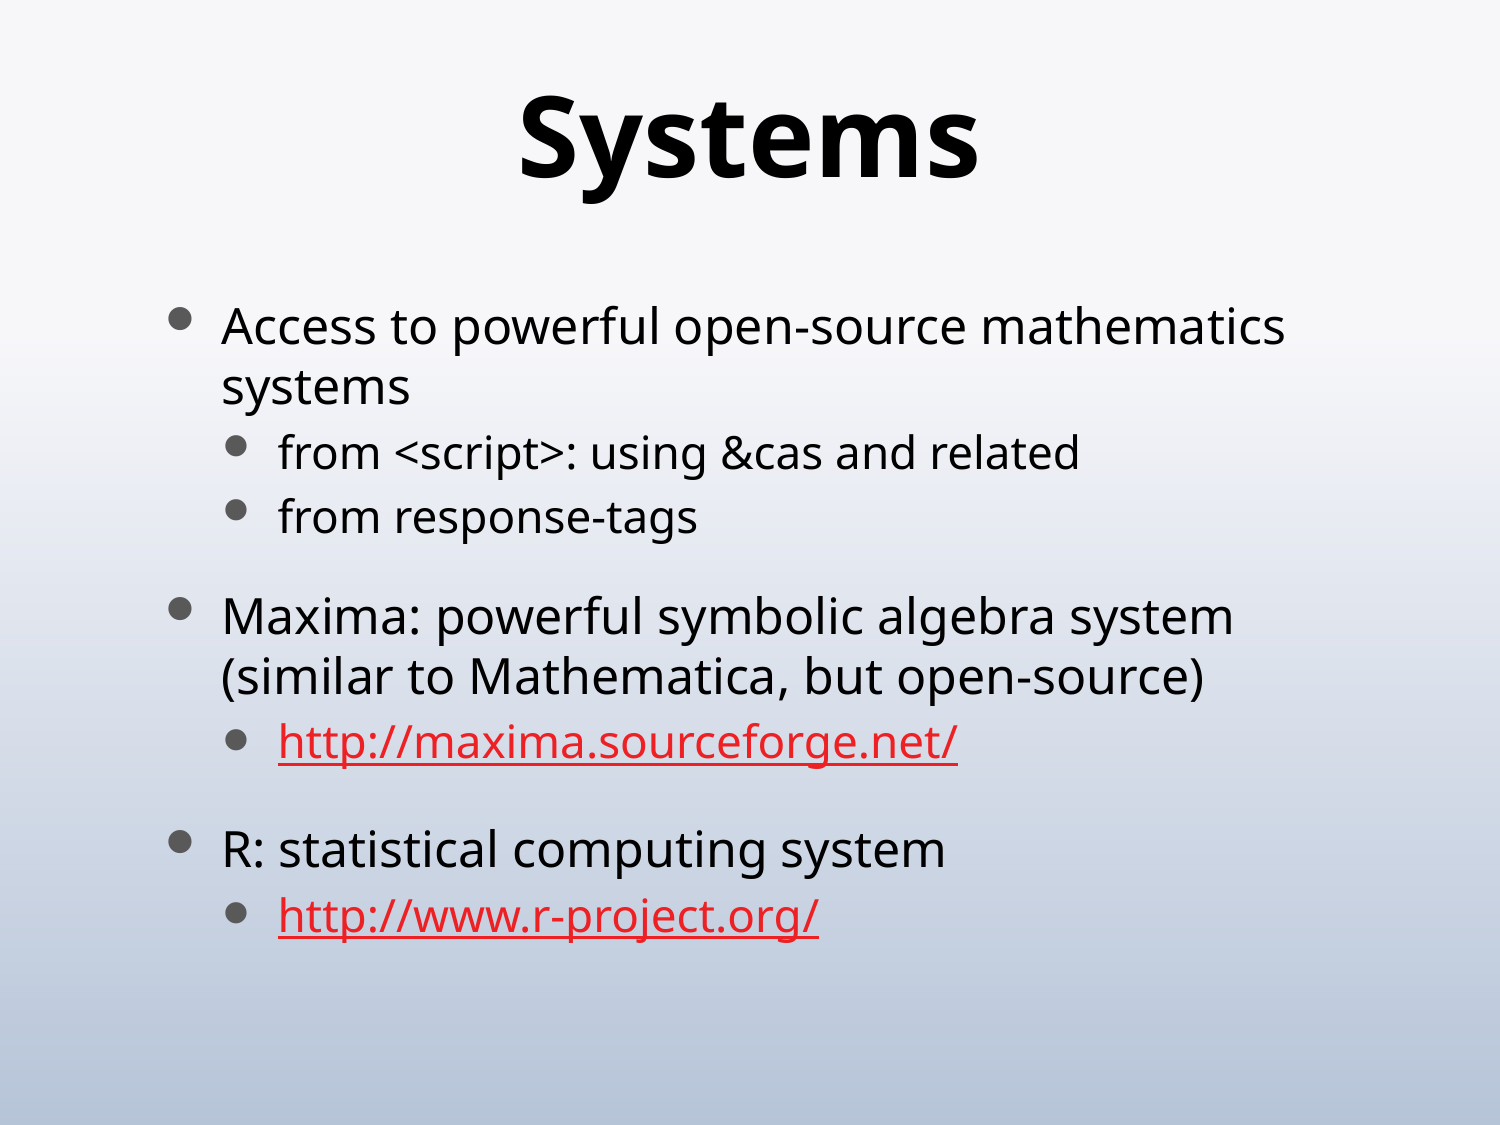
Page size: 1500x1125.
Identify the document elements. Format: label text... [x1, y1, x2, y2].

list Access to powerful open-source mathematics systems from <script>: using &cas and related from response-tags Maxima: powerful symbolic algebra system (similar to Mathematica, but open-source) http://maxima.sourceforge.net/ R: statistical computing system http://www.r-project.org/ [150, 286, 1350, 993]
title Systems [150, 37, 1350, 245]
